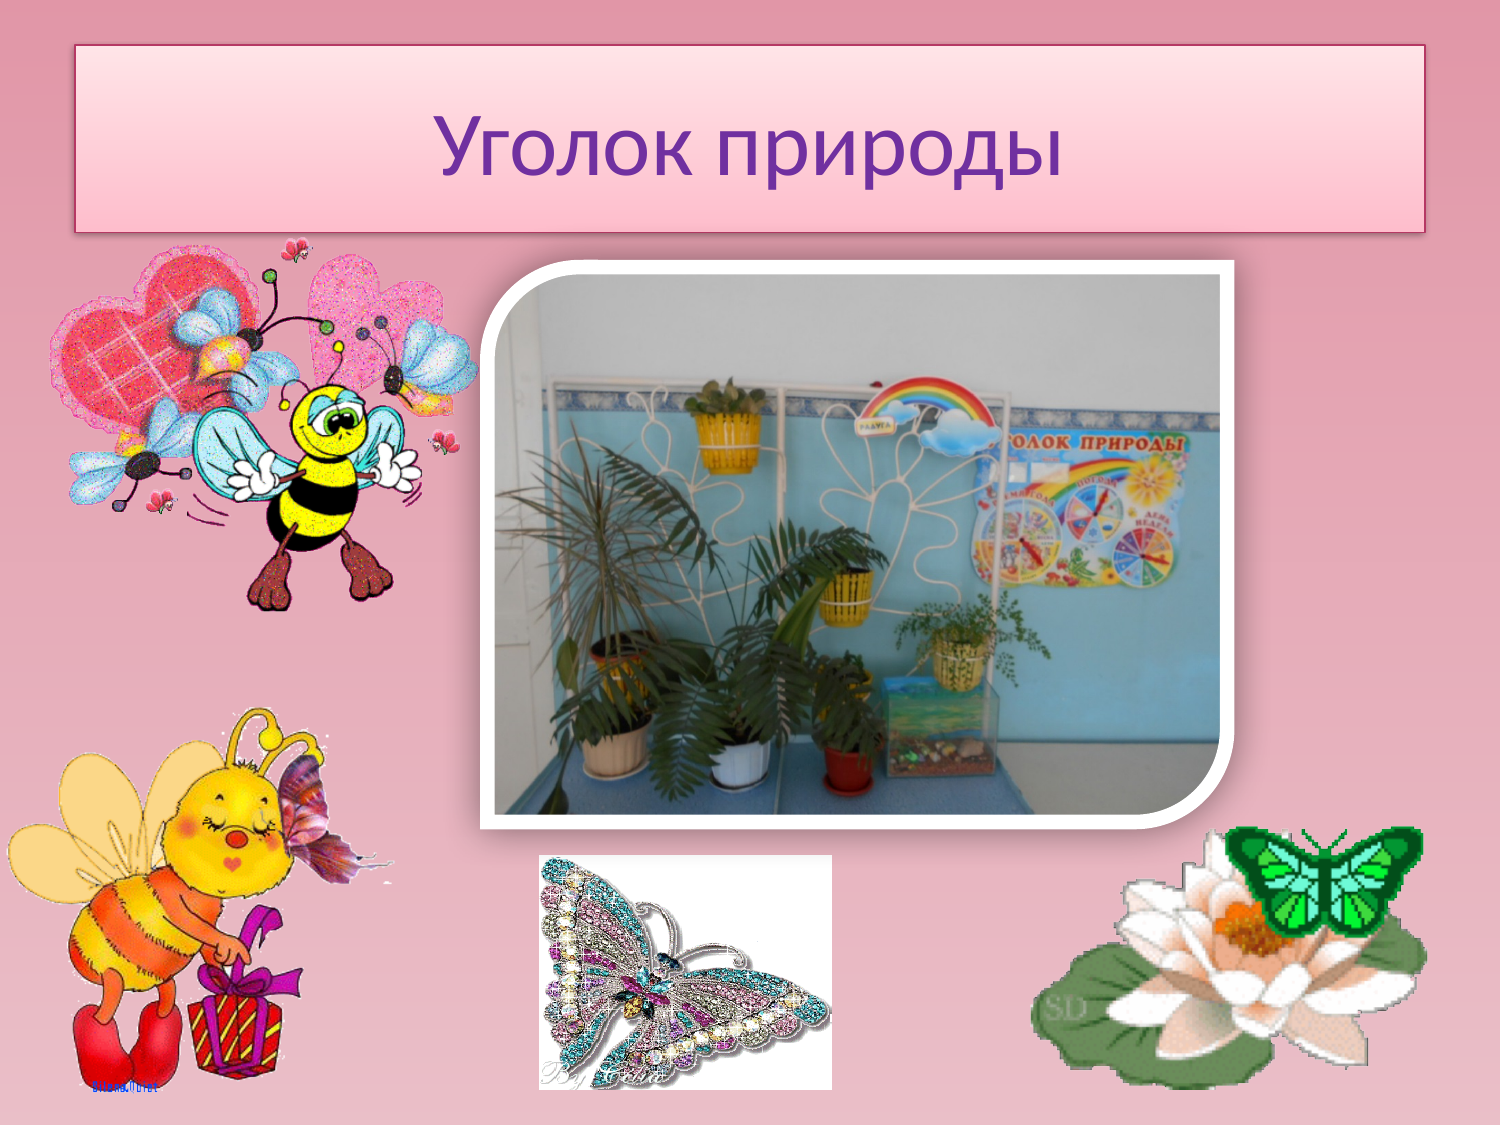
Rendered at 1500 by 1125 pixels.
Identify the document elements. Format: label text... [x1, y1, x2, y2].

picture [1007, 644, 1454, 1091]
picture [0, 691, 411, 1102]
title Уголок природы [74, 44, 1426, 233]
picture [538, 855, 833, 1090]
picture [34, 234, 487, 616]
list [487, 266, 1228, 823]
